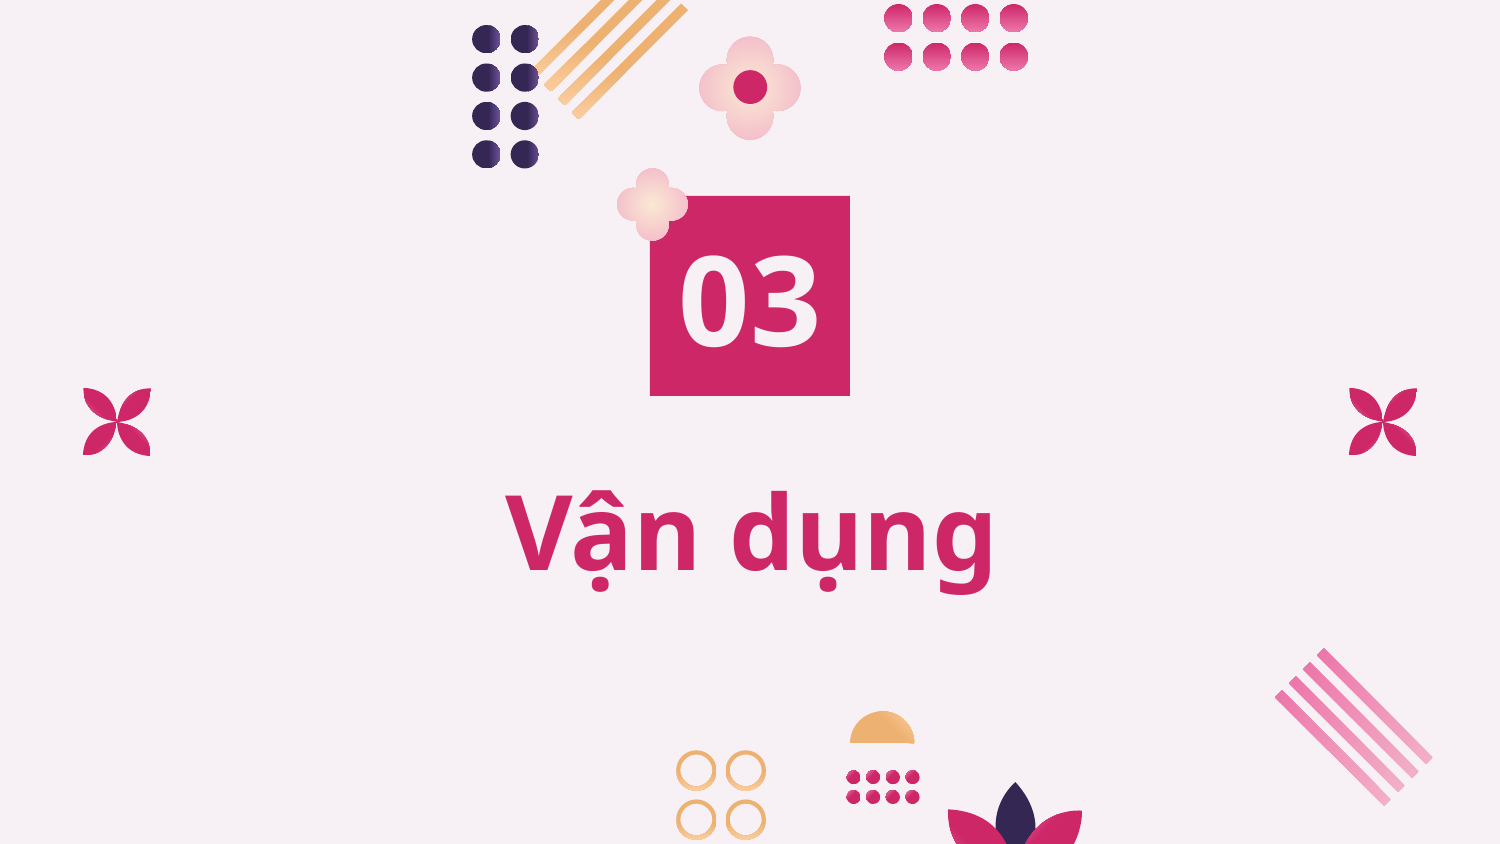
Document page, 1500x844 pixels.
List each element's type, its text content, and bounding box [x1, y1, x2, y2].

text_box [617, 168, 688, 241]
title Vận dụng [336, 459, 1168, 598]
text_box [922, 0, 990, 110]
title 03 [649, 195, 850, 396]
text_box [79, 387, 154, 457]
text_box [698, 37, 802, 139]
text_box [1274, 648, 1434, 807]
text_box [471, 24, 540, 169]
text_box [850, 711, 915, 744]
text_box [1345, 387, 1421, 457]
